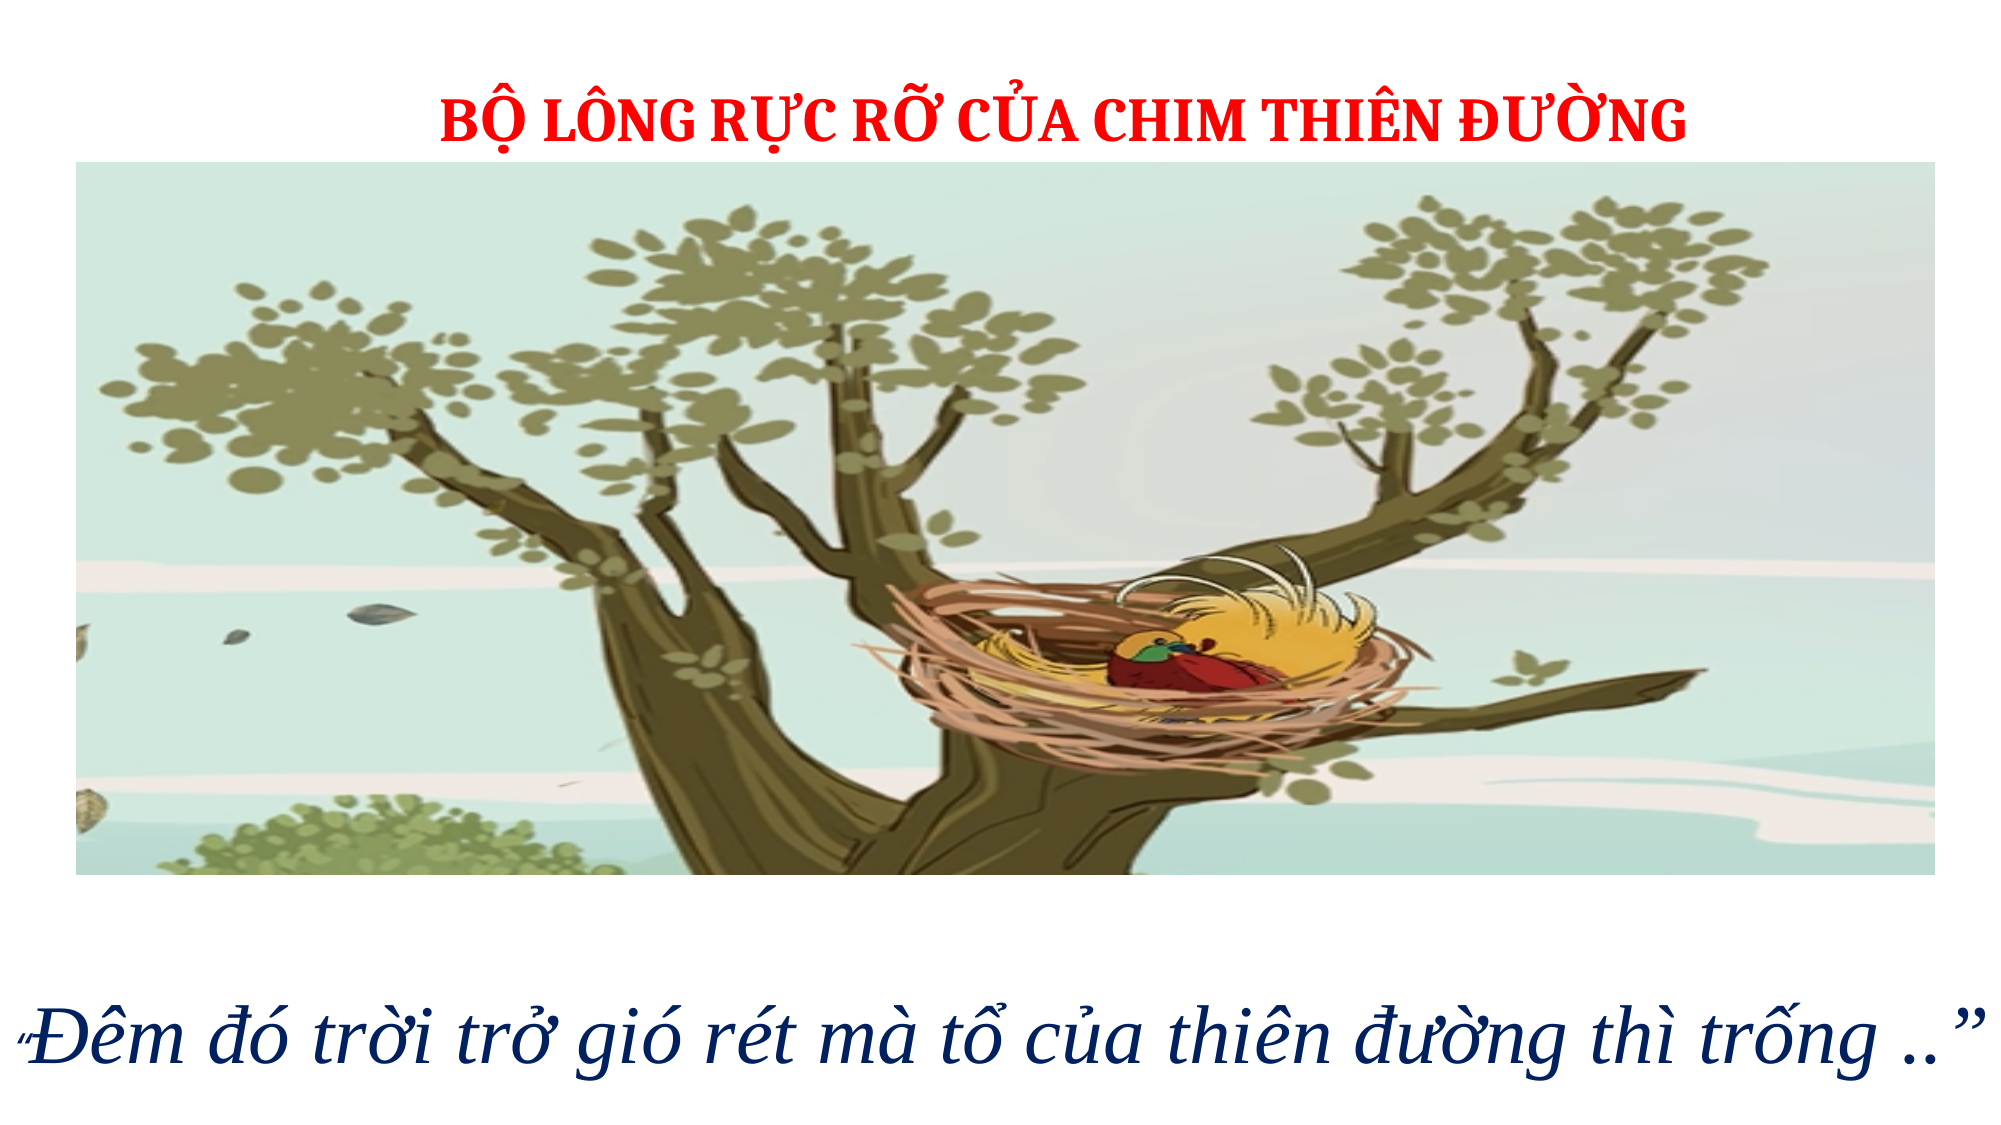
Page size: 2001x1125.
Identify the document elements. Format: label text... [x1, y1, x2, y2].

text_box BỘ LÔNG RỰC RỠ CỦA CHIM THIÊN ĐƯỜNG [350, 33, 1777, 161]
text_box “Đêm đó trời trở gió rét mà tổ của thiên đường thì trống ..” [0, 922, 2000, 1088]
picture [76, 162, 1935, 875]
